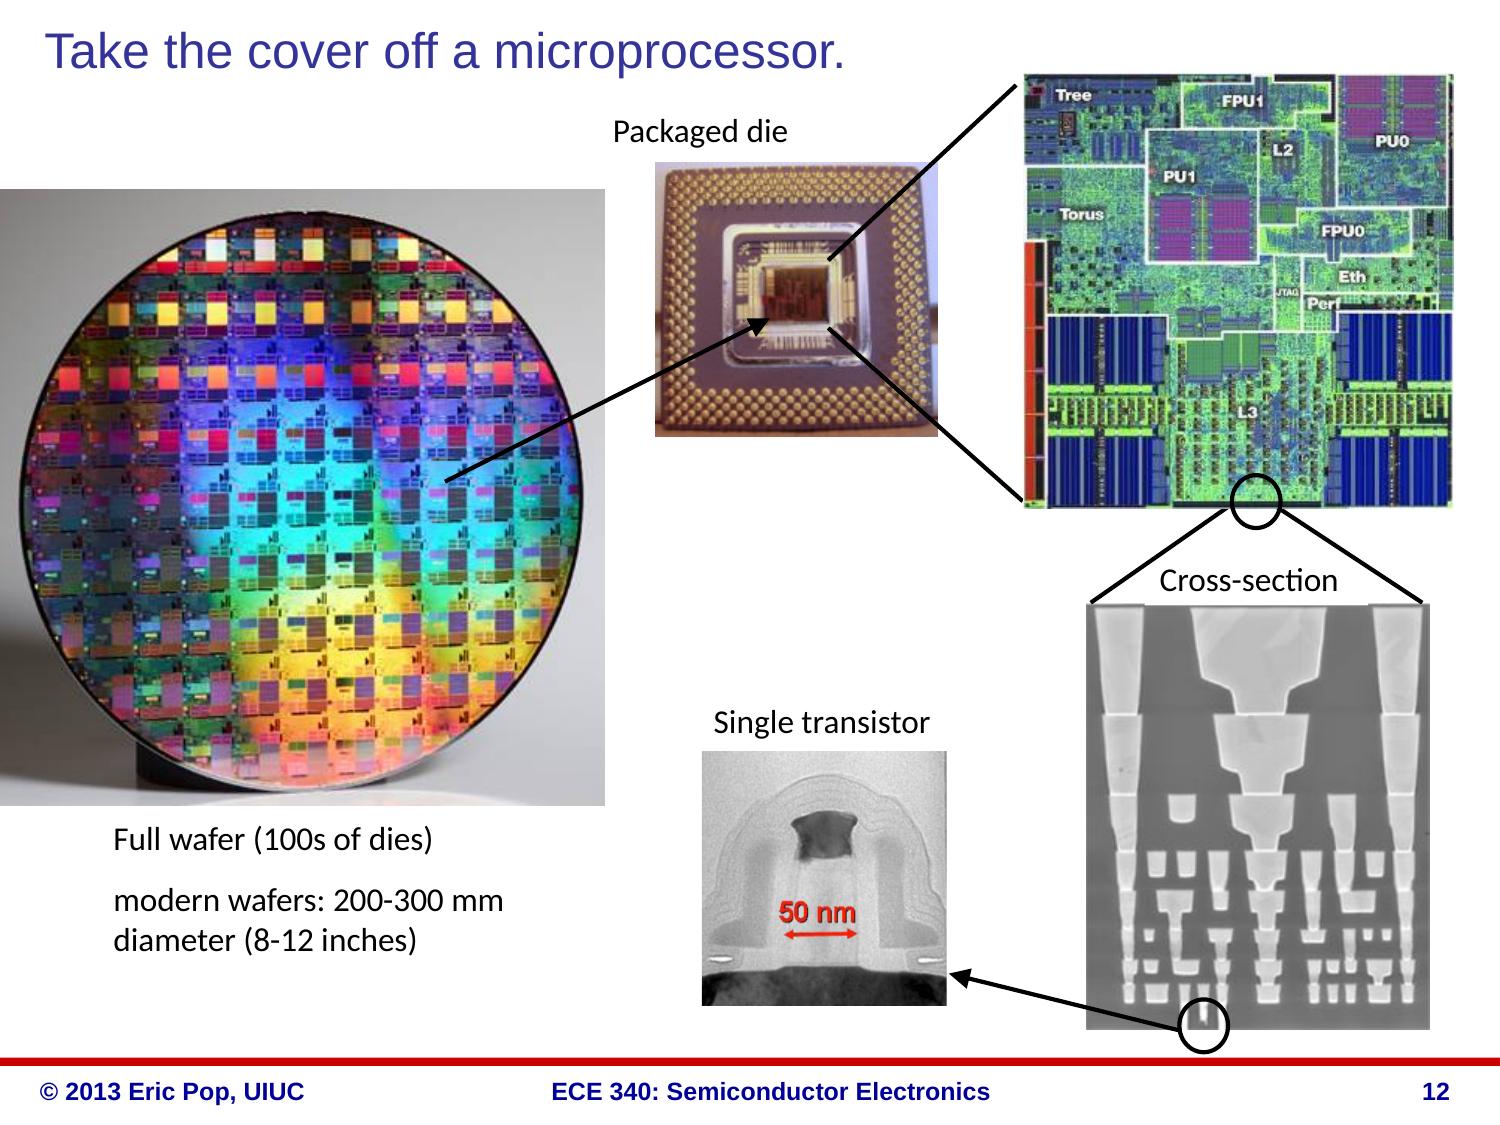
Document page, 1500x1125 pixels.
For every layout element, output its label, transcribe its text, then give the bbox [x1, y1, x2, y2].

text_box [948, 973, 1182, 1032]
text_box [827, 327, 1018, 502]
picture [0, 189, 606, 806]
text_box [1183, 1040, 1225, 1053]
picture [655, 161, 938, 438]
text_box Full wafer (100s of dies) modern wafers: 200-300 mm diameter (8-12 inches) [98, 814, 530, 966]
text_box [827, 84, 1017, 261]
picture [1086, 602, 1430, 1031]
slide_number 12 [1362, 1075, 1451, 1106]
text_box Single transistor [698, 692, 954, 748]
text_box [1090, 518, 1229, 603]
picture [1023, 73, 1454, 510]
picture [697, 755, 952, 1002]
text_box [444, 317, 771, 482]
text_box Cross-section [1232, 550, 1271, 601]
text_box [1237, 518, 1271, 529]
list Take the cover off a microprocessor. [29, 11, 1380, 103]
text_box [1276, 518, 1423, 603]
text_box Packaged die [597, 101, 822, 155]
